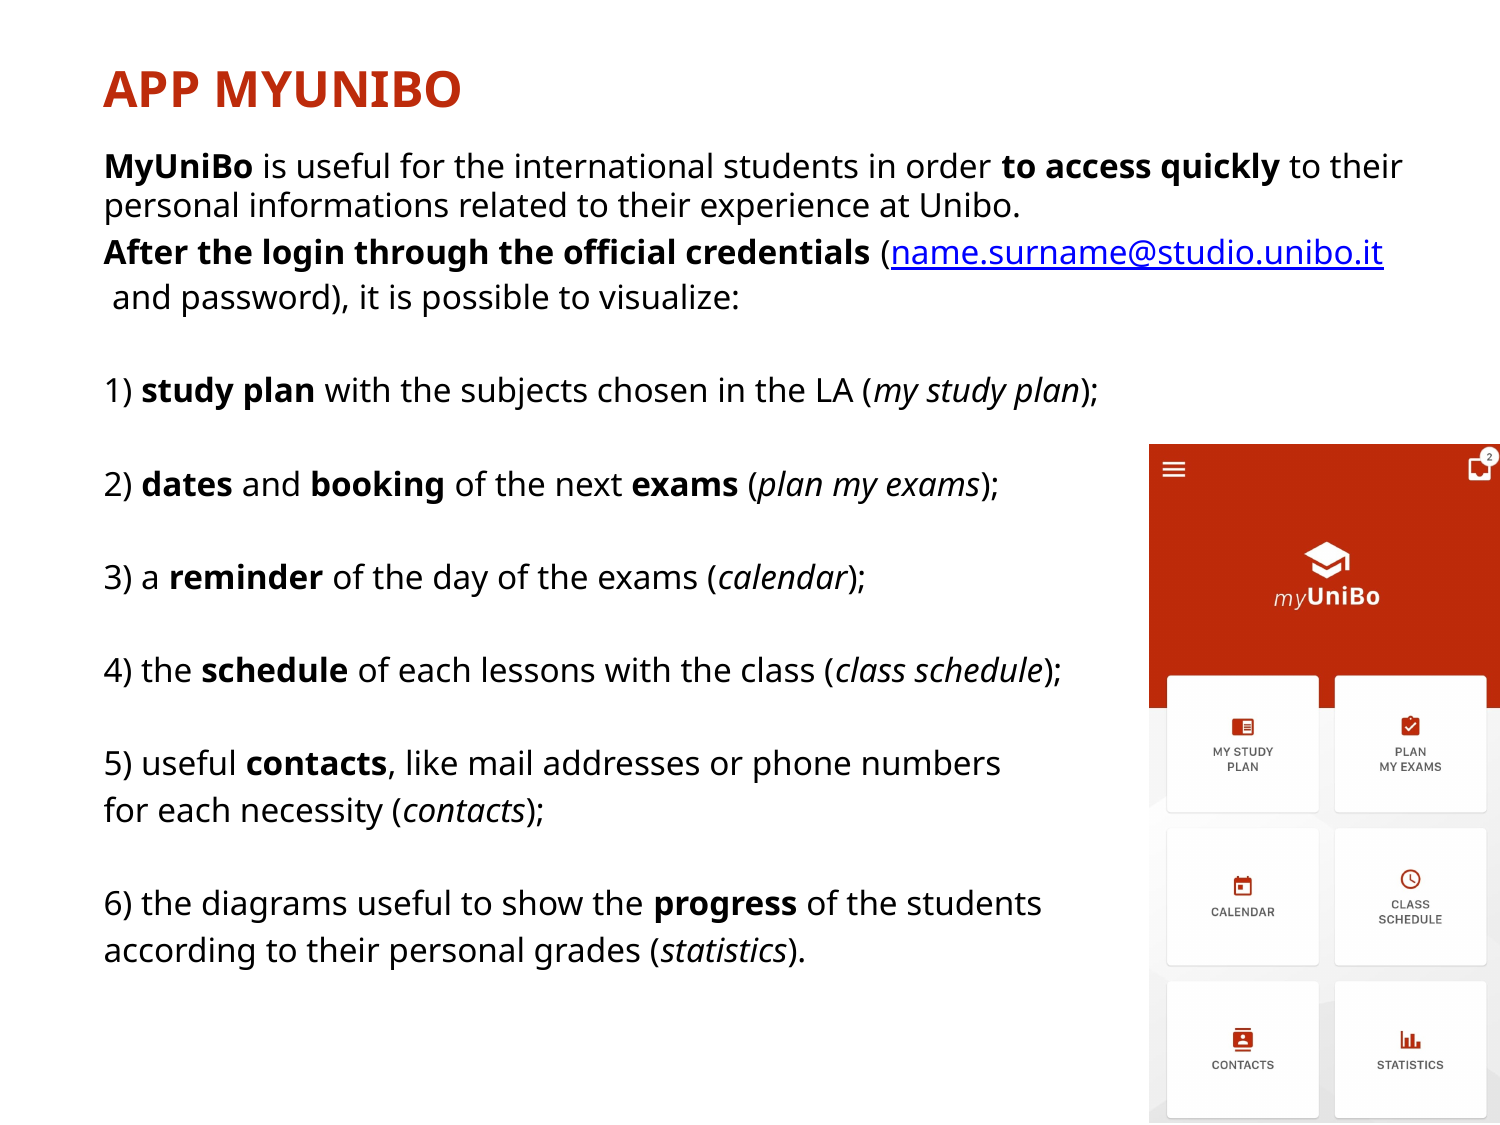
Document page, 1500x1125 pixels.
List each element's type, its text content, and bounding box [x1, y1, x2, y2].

list MyUniBo is useful for the international students in order to access quickly to their personal informations related to their experience at Unibo. After the login through the official credentials (name.surname@studio.unibo.it and password), it is possible to visualize: 1) study plan with the subjects chosen in the LA (my study plan); 2) dates and booking of the next exams (plan my exams); 3) a reminder of the day of the exams (calendar); 4) the schedule of each lessons with the class (class schedule); 5) useful contacts, like mail addresses or phone numbers for each necessity (contacts); 6) the diagrams useful to show the progress of the students according to their personal grades (statistics). [88, 137, 1436, 727]
list APP MYUNIBO [88, 64, 1500, 171]
picture [1149, 444, 1500, 1124]
